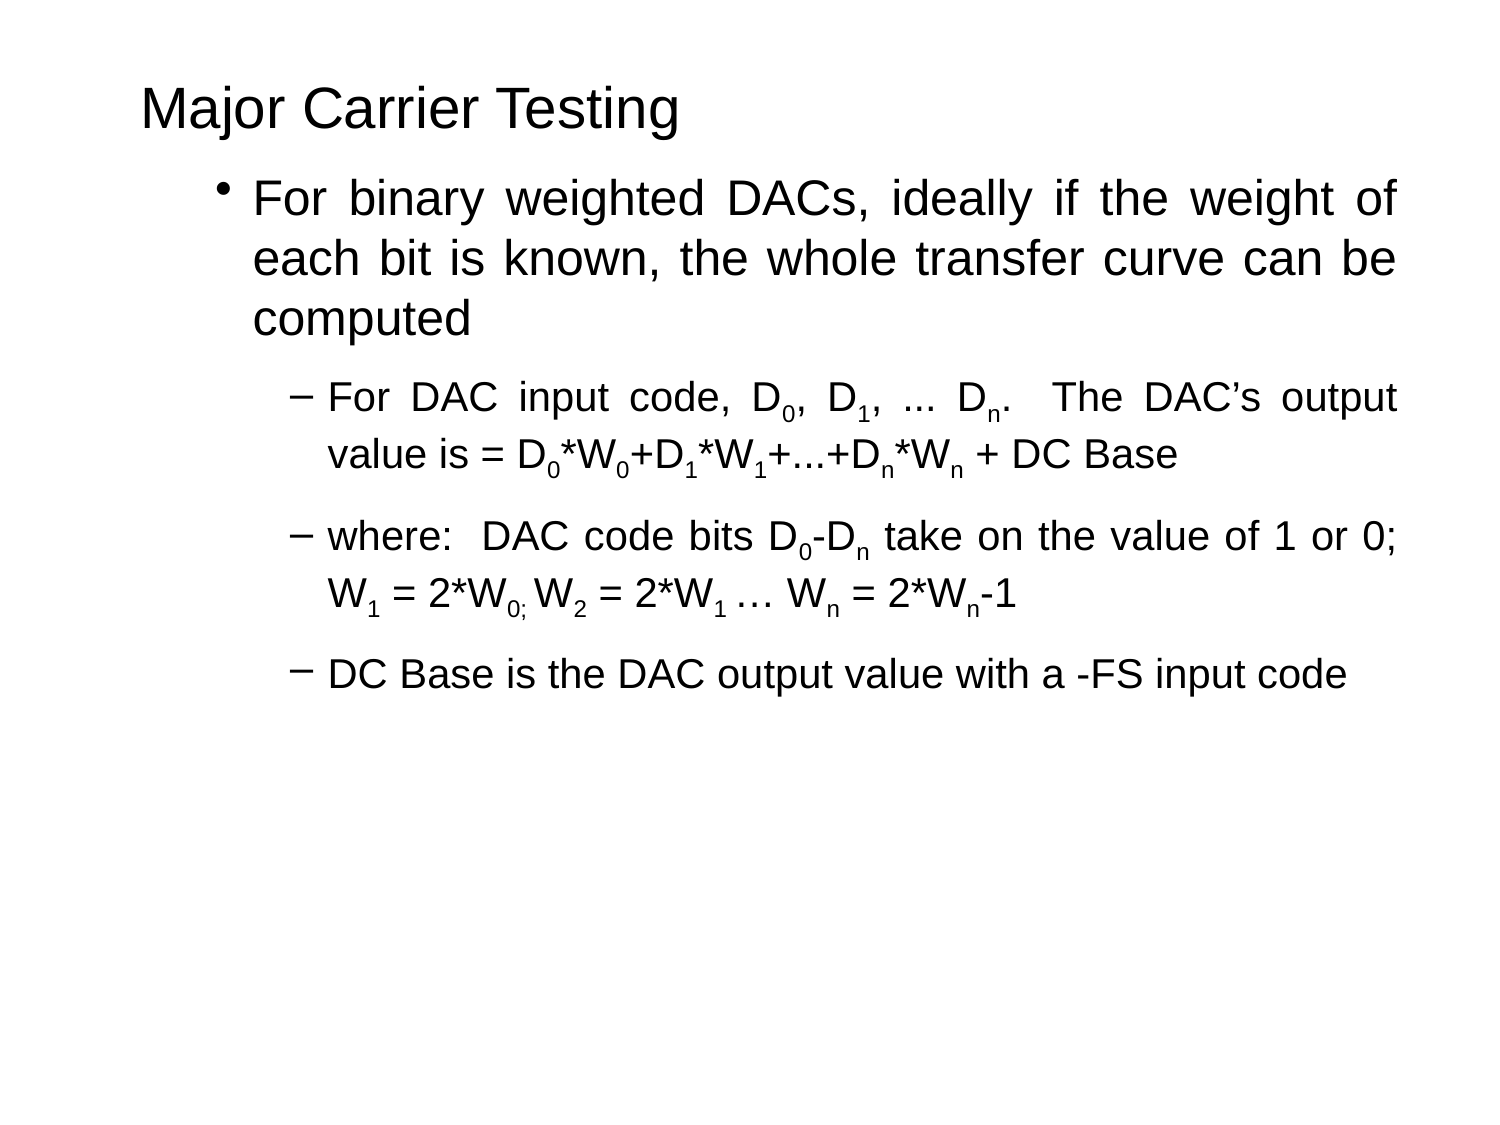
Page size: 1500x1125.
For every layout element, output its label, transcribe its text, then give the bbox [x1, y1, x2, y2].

list Major Carrier Testing For binary weighted DACs, ideally if the weight of each bit is known, the whole transfer curve can be computed For DAC input code, D0, D1, ... Dn. The DAC’s output value is = D0*W0+D1*W1+...+Dn*Wn + DC Base where: DAC code bits D0-Dn take on the value of 1 or 0; W1 = 2*W0; W2 = 2*W1 … Wn = 2*Wn-1 DC Base is the DAC output value with a -FS input code [50, 62, 1413, 738]
